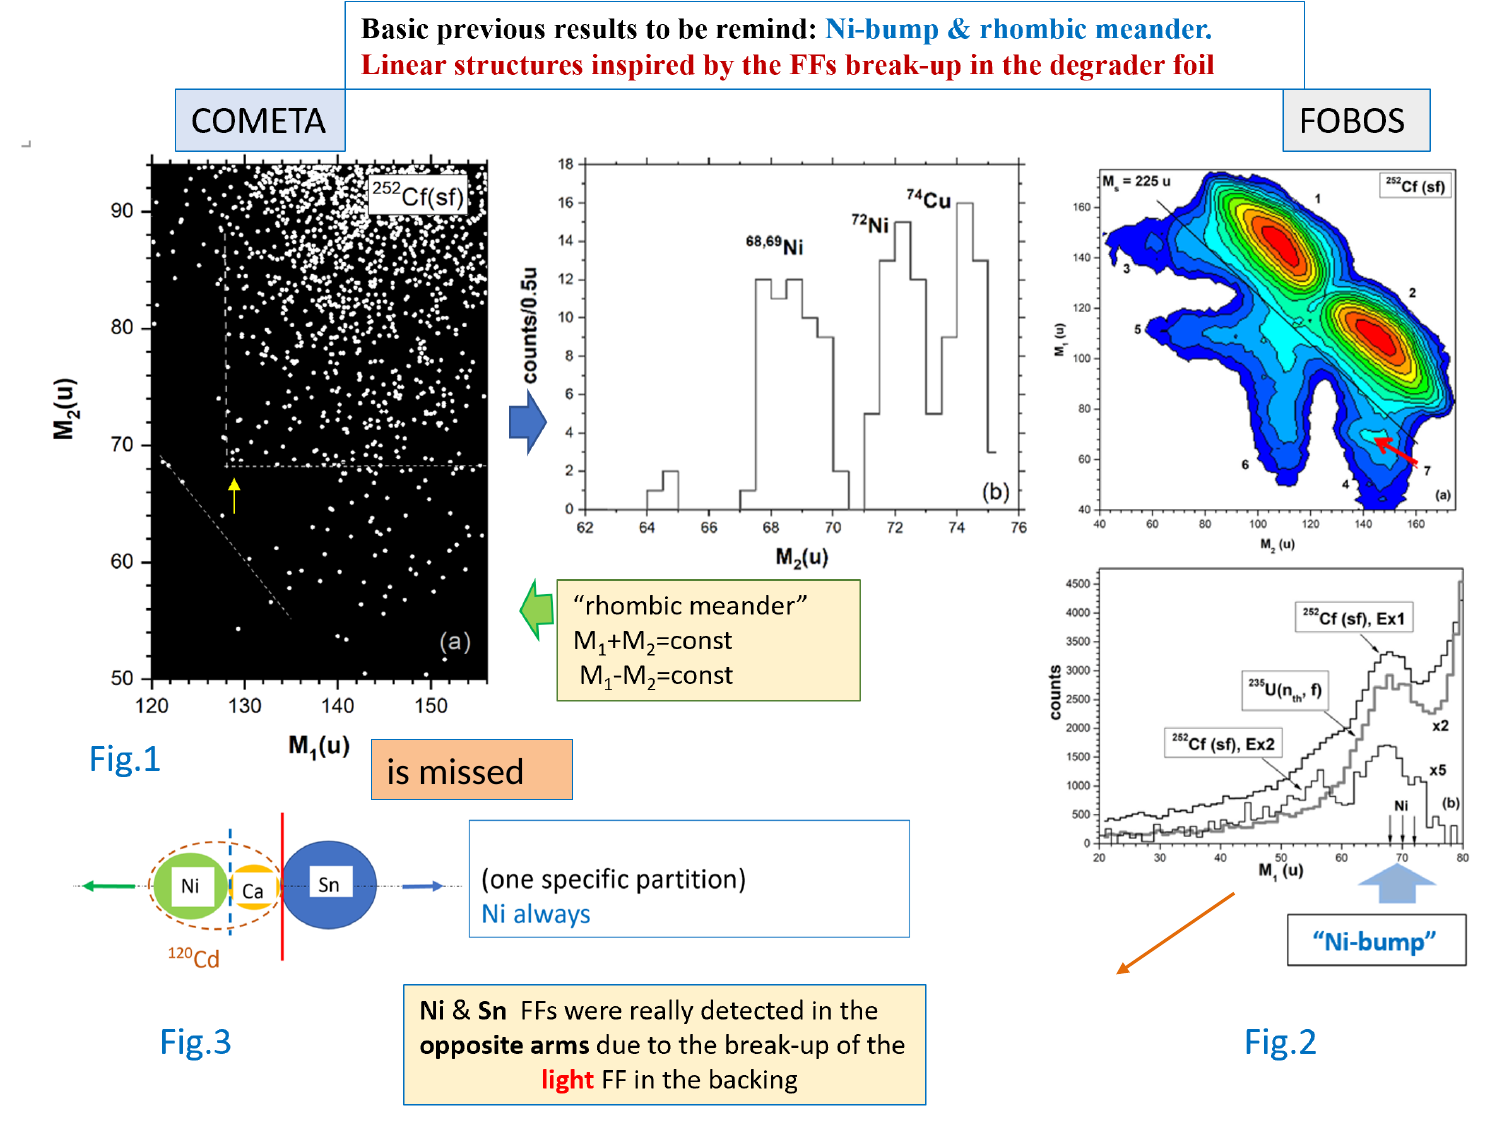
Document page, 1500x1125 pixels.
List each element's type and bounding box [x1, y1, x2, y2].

text_box [1115, 892, 1235, 975]
picture [17, 0, 1497, 1125]
